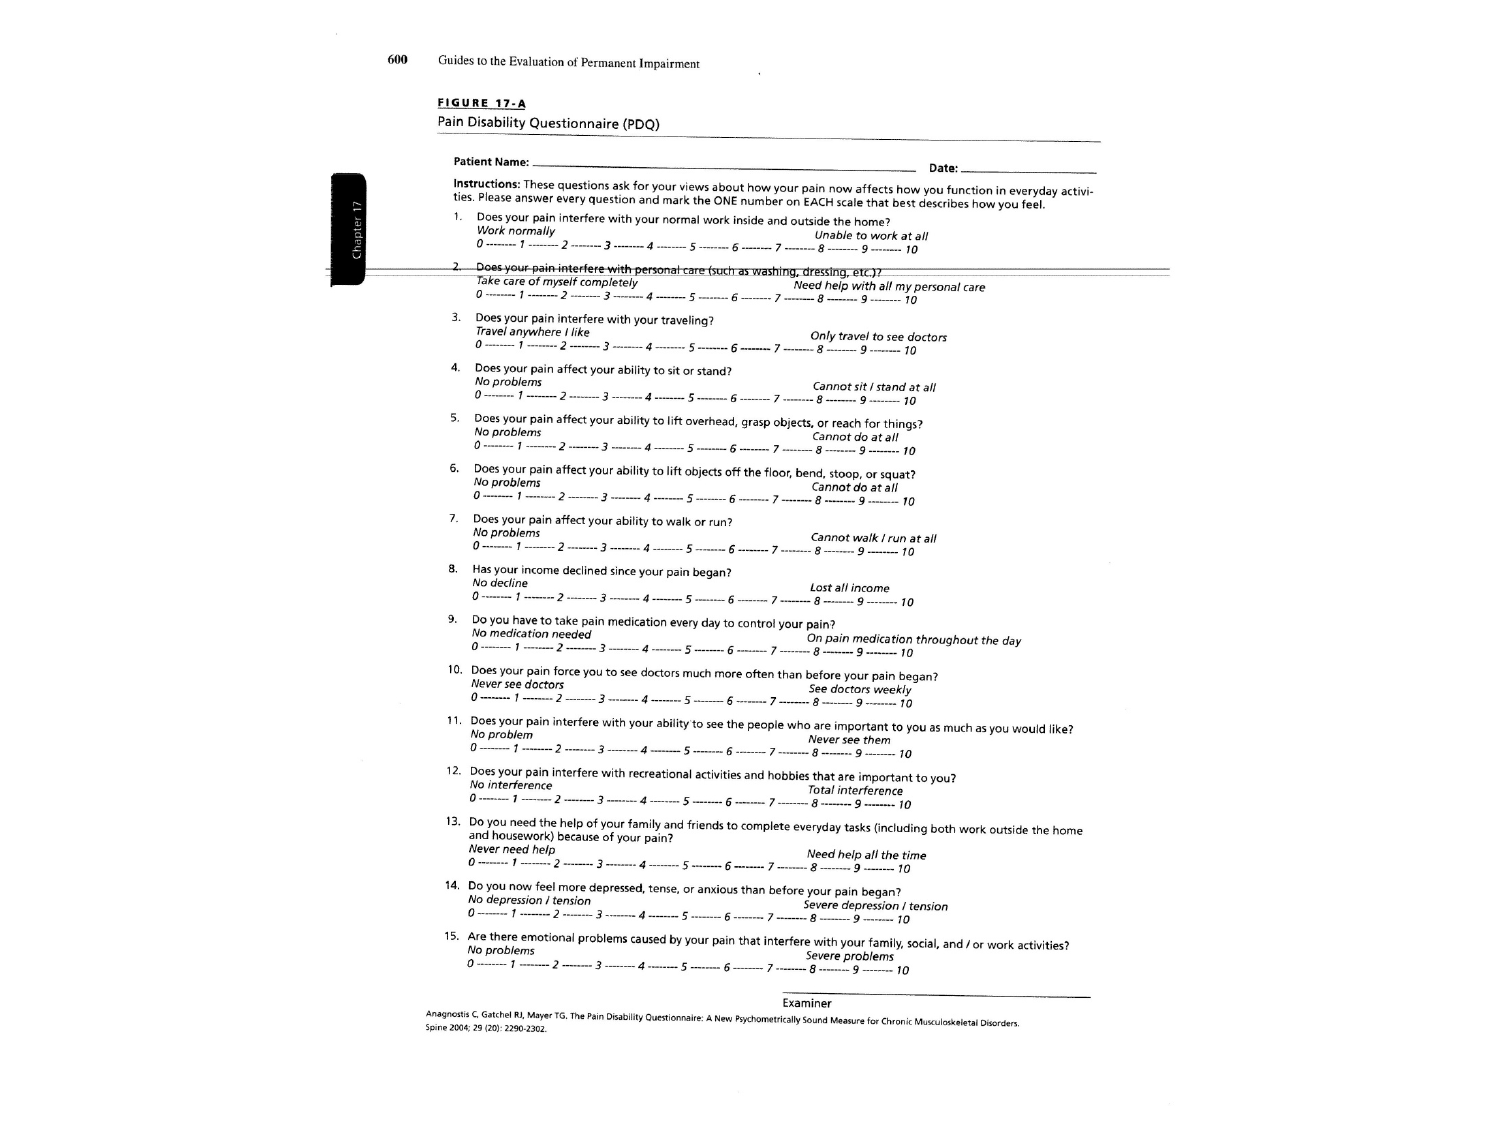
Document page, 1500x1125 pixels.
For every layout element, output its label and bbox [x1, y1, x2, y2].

picture [312, 0, 1188, 1125]
